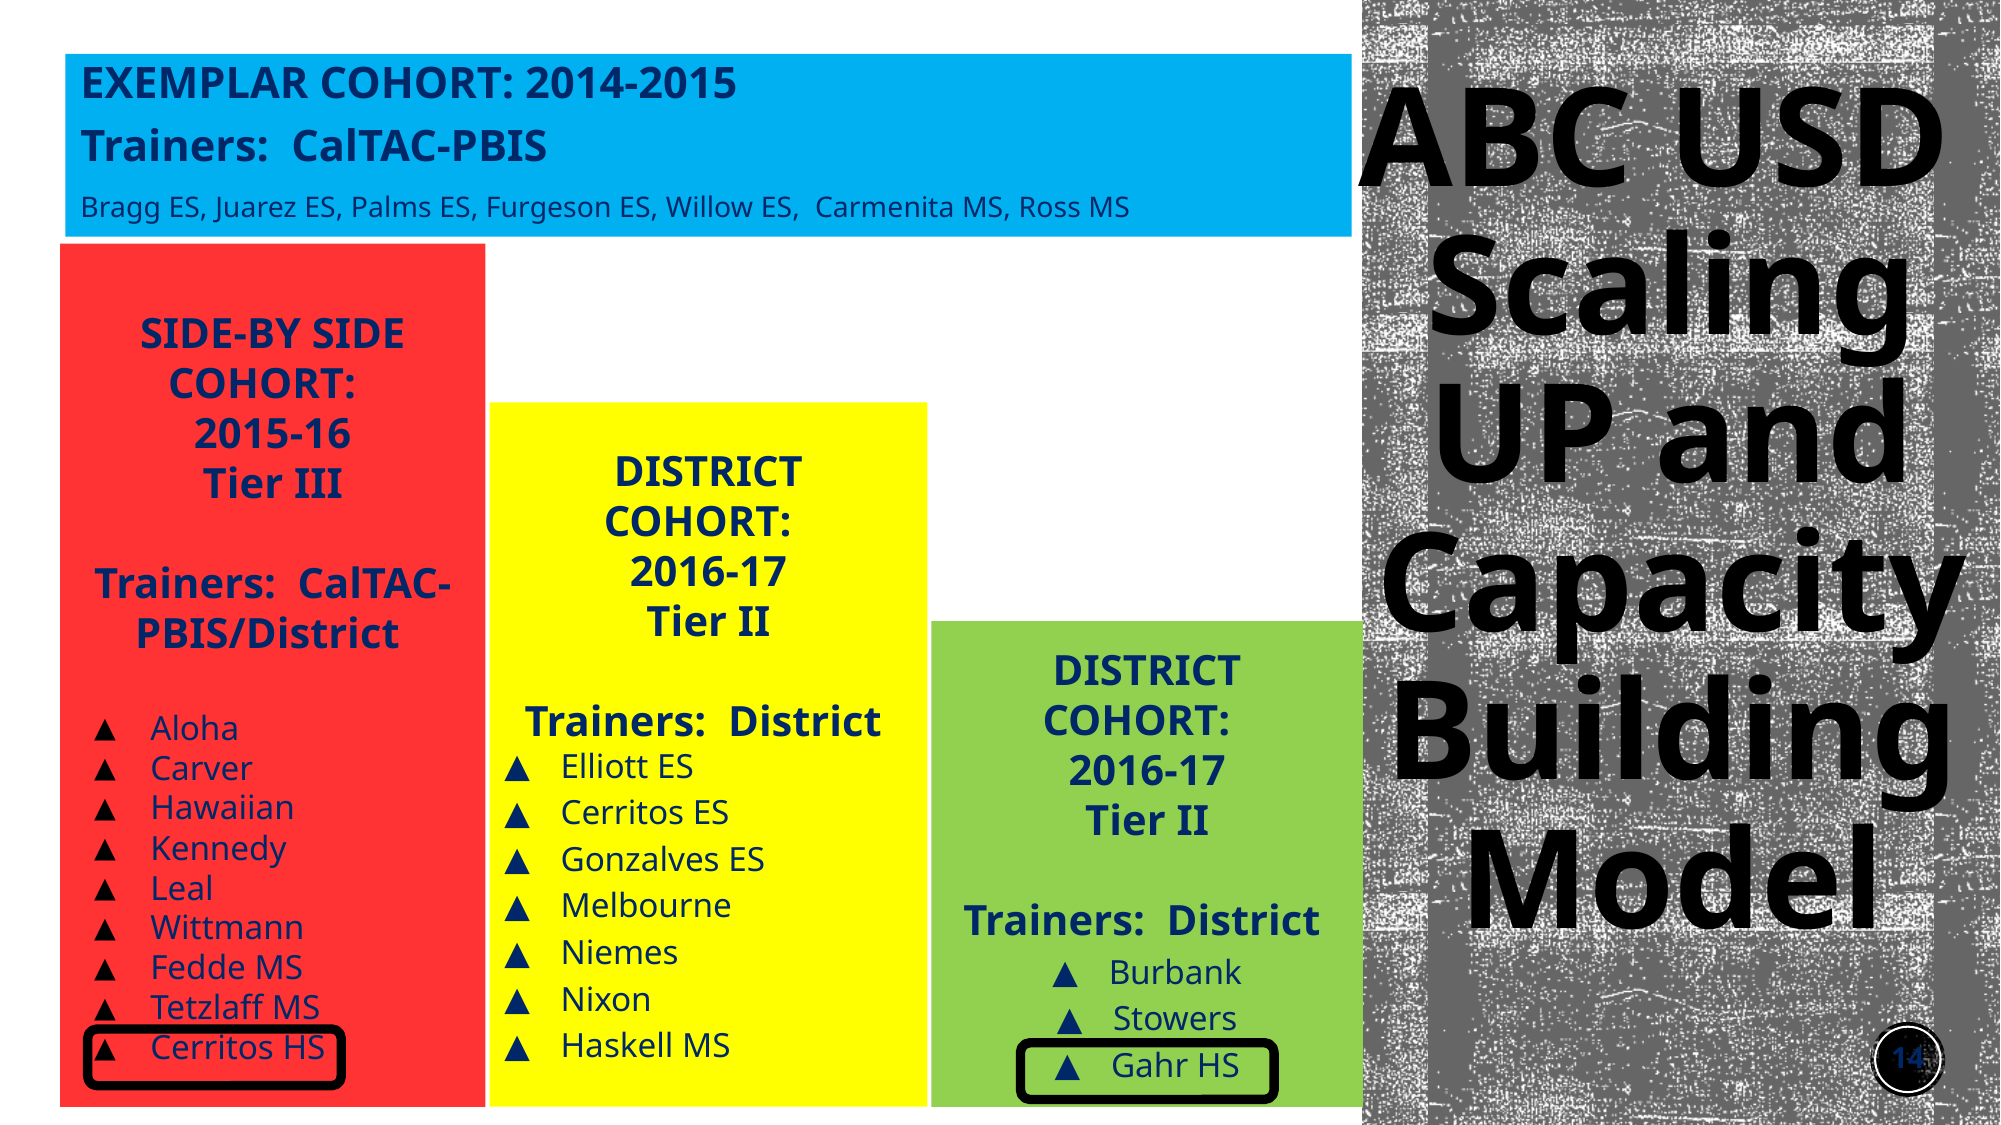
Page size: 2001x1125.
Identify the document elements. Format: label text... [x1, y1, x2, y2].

text_box ABC USD Scaling UP and Capacity Building Model [1309, 0, 2000, 966]
text_box DISTRICT COHORT: 2016-17 Tier II Trainers: District Burbank Stowers Gahr HS [931, 621, 1363, 1107]
list EXEMPLAR COHORT: 2014-2015 Trainers: CalTAC-PBIS Bragg ES, Juarez ES, Palms ES, Furgeson ES, Willow ES, Carmenita MS, Ross MS [65, 53, 1309, 237]
slide_number 14 [1855, 1028, 1961, 1089]
text_box DISTRICT COHORT: 2016-17 Tier II Trainers: District Elliott ES Cerritos ES Gonzalves ES Melbourne Niemes Nixon Haskell MS [489, 402, 928, 1107]
text_box [86, 1027, 343, 1087]
text_box [1019, 1041, 1276, 1101]
list SIDE-BY SIDE COHORT: 2015-16 Tier III Trainers: CalTAC-PBIS/District Aloha Carver Hawaiian Kennedy Leal Wittmann Fedde MS Tetzlaff MS Cerritos HS [60, 243, 486, 1107]
